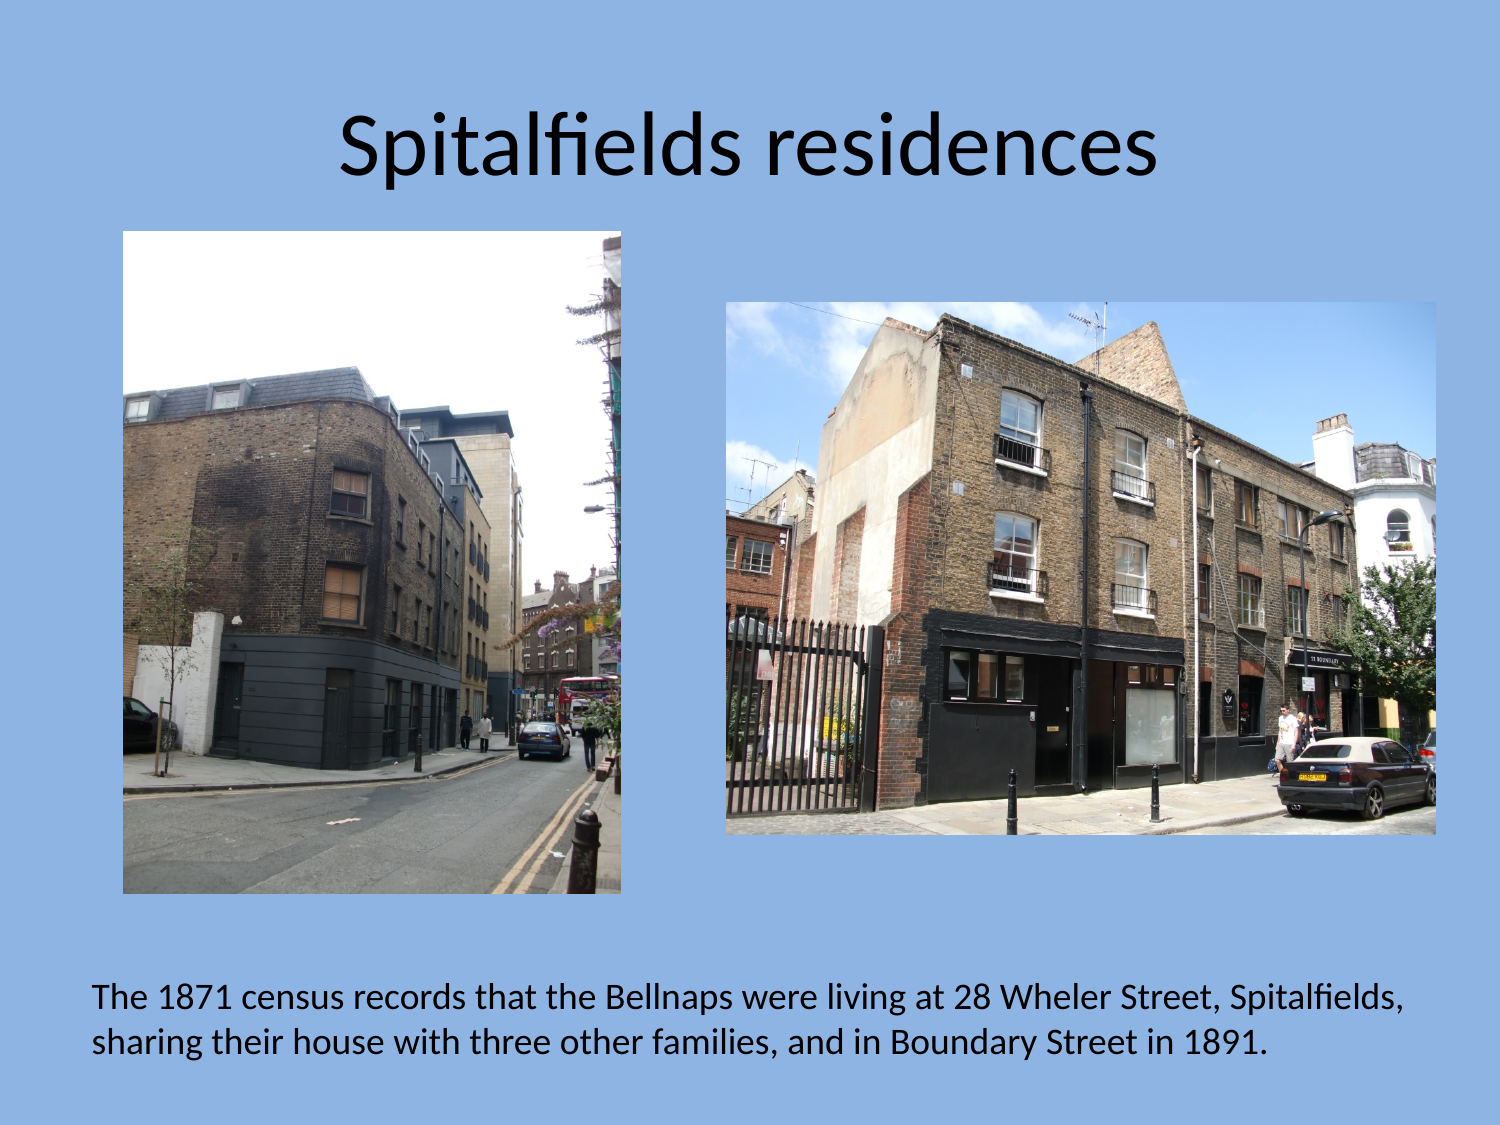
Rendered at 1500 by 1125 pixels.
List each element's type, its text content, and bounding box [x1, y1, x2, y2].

list The 1871 census records that the Bellnaps were living at 28 Wheler Street, Spitalfields, sharing their house with three other families, and in Boundary Street in 1891. [76, 964, 1427, 1088]
picture [726, 302, 1436, 835]
picture [123, 231, 621, 894]
title Spitalfields residences [75, 45, 1425, 233]
